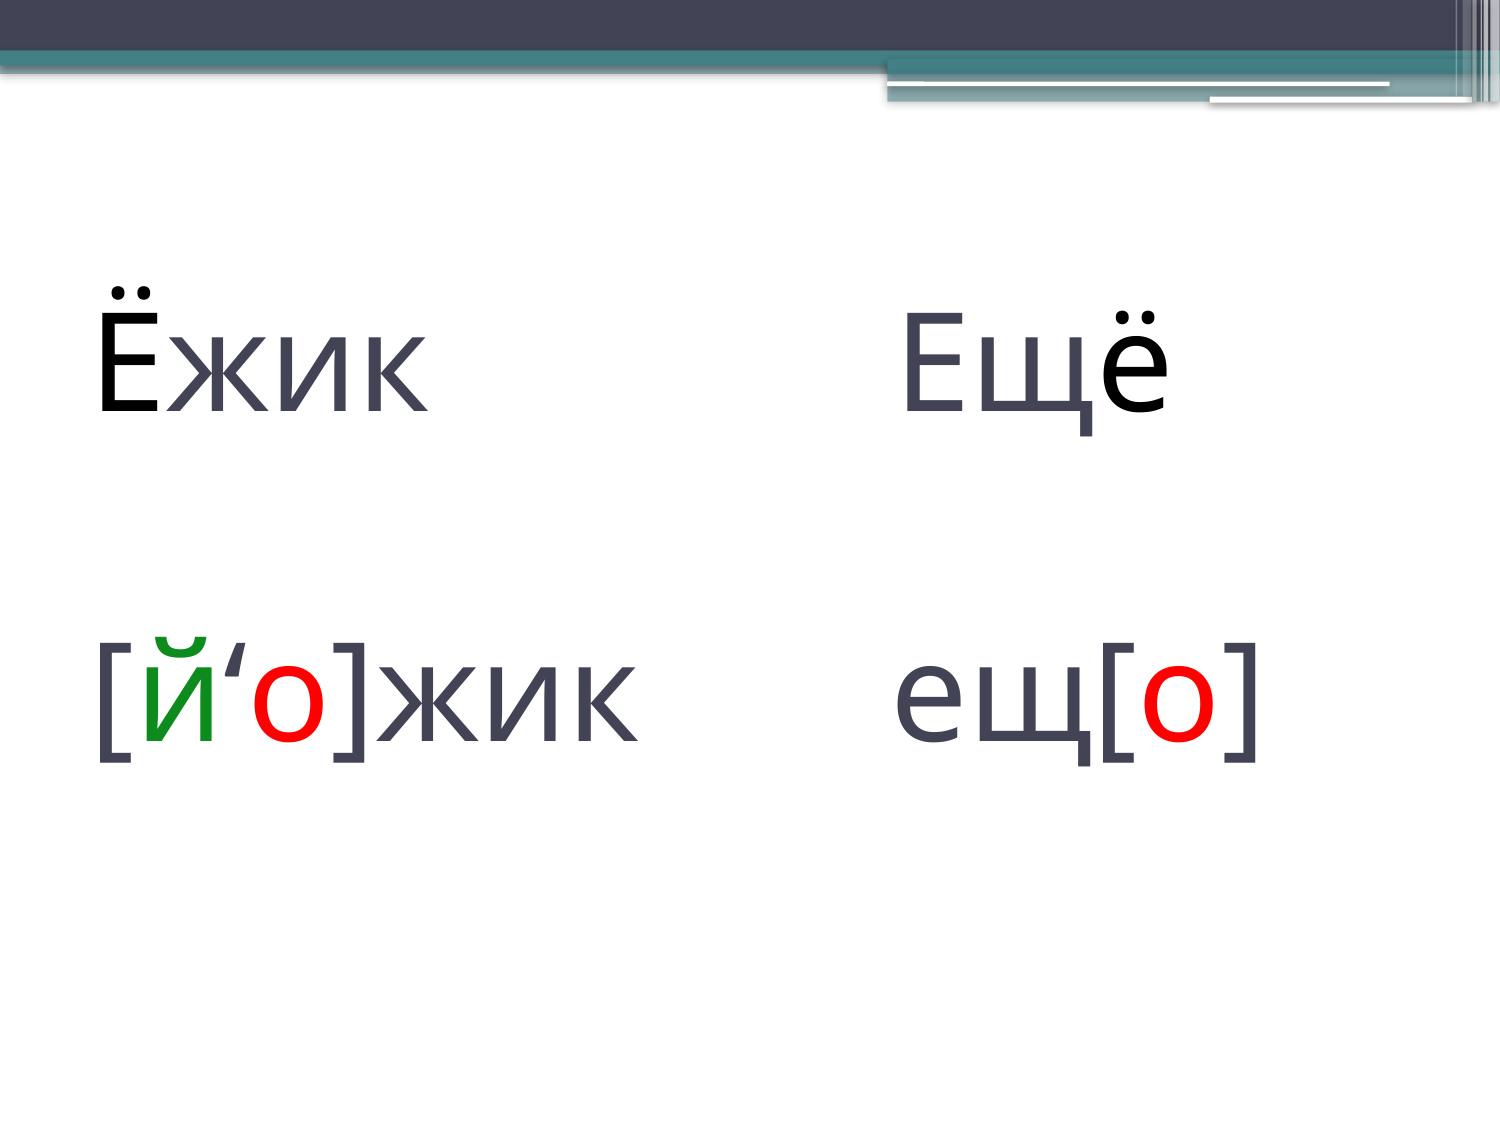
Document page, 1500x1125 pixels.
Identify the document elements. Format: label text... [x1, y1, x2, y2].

title Ёжик Ещё [й‘о]жик ещ[о] [75, 187, 1430, 856]
